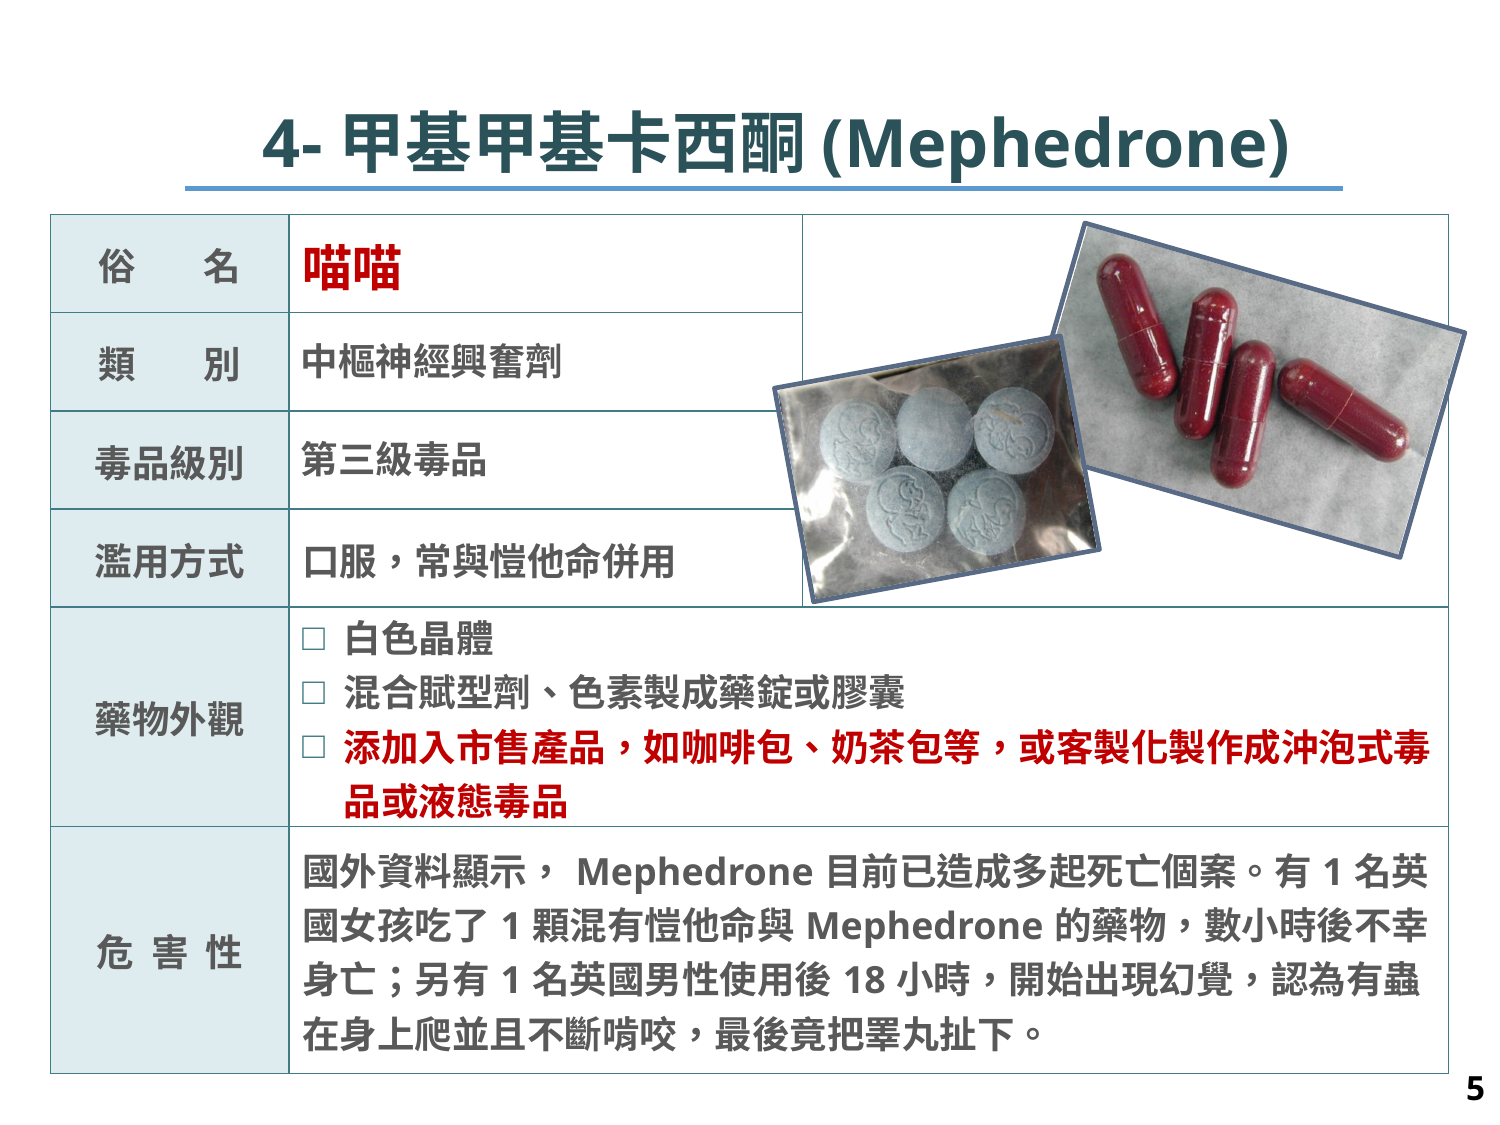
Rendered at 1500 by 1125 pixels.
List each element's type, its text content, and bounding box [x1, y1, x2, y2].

table_cell 第三級毒品 [290, 412, 788, 508]
text_box 4-甲基甲基卡西酮(Mephedrone) [248, 93, 1306, 189]
picture [778, 227, 1461, 598]
table_header [803, 215, 1448, 360]
table_cell 中樞神經興奮劑 [290, 313, 802, 410]
table_header 俗 名 [51, 215, 288, 312]
table_header [803, 404, 1448, 606]
table_header 喵喵 [290, 215, 802, 312]
table_cell 白色晶體 混合賦型劑、色素製成藥錠或膠囊 添加入市售產品，如咖啡包、奶茶包等，或客製化製作成沖泡式毒品或液態毒品 [290, 608, 1448, 826]
table_cell 濫用方式 [51, 510, 288, 606]
table_cell 口服，常與愷他命併用 [290, 510, 802, 606]
slide_number 5 [1338, 1059, 1500, 1120]
table_cell 類 別 [51, 313, 288, 410]
table_cell 國外資料顯示，Mephedrone目前已造成多起死亡個案。有1名英國女孩吃了1顆混有愷他命與Mephedrone的藥物，數小時後不幸身亡；另有1名英國男性使用後18小時，開始出現幻覺，認為有蟲在身上爬並且不斷啃咬，最後竟把睪丸扯下。 [290, 827, 1448, 1073]
table_cell 毒品級別 [51, 412, 288, 508]
table_cell 危 害 性 [51, 827, 288, 1073]
table_cell 藥物外觀 [51, 608, 288, 826]
